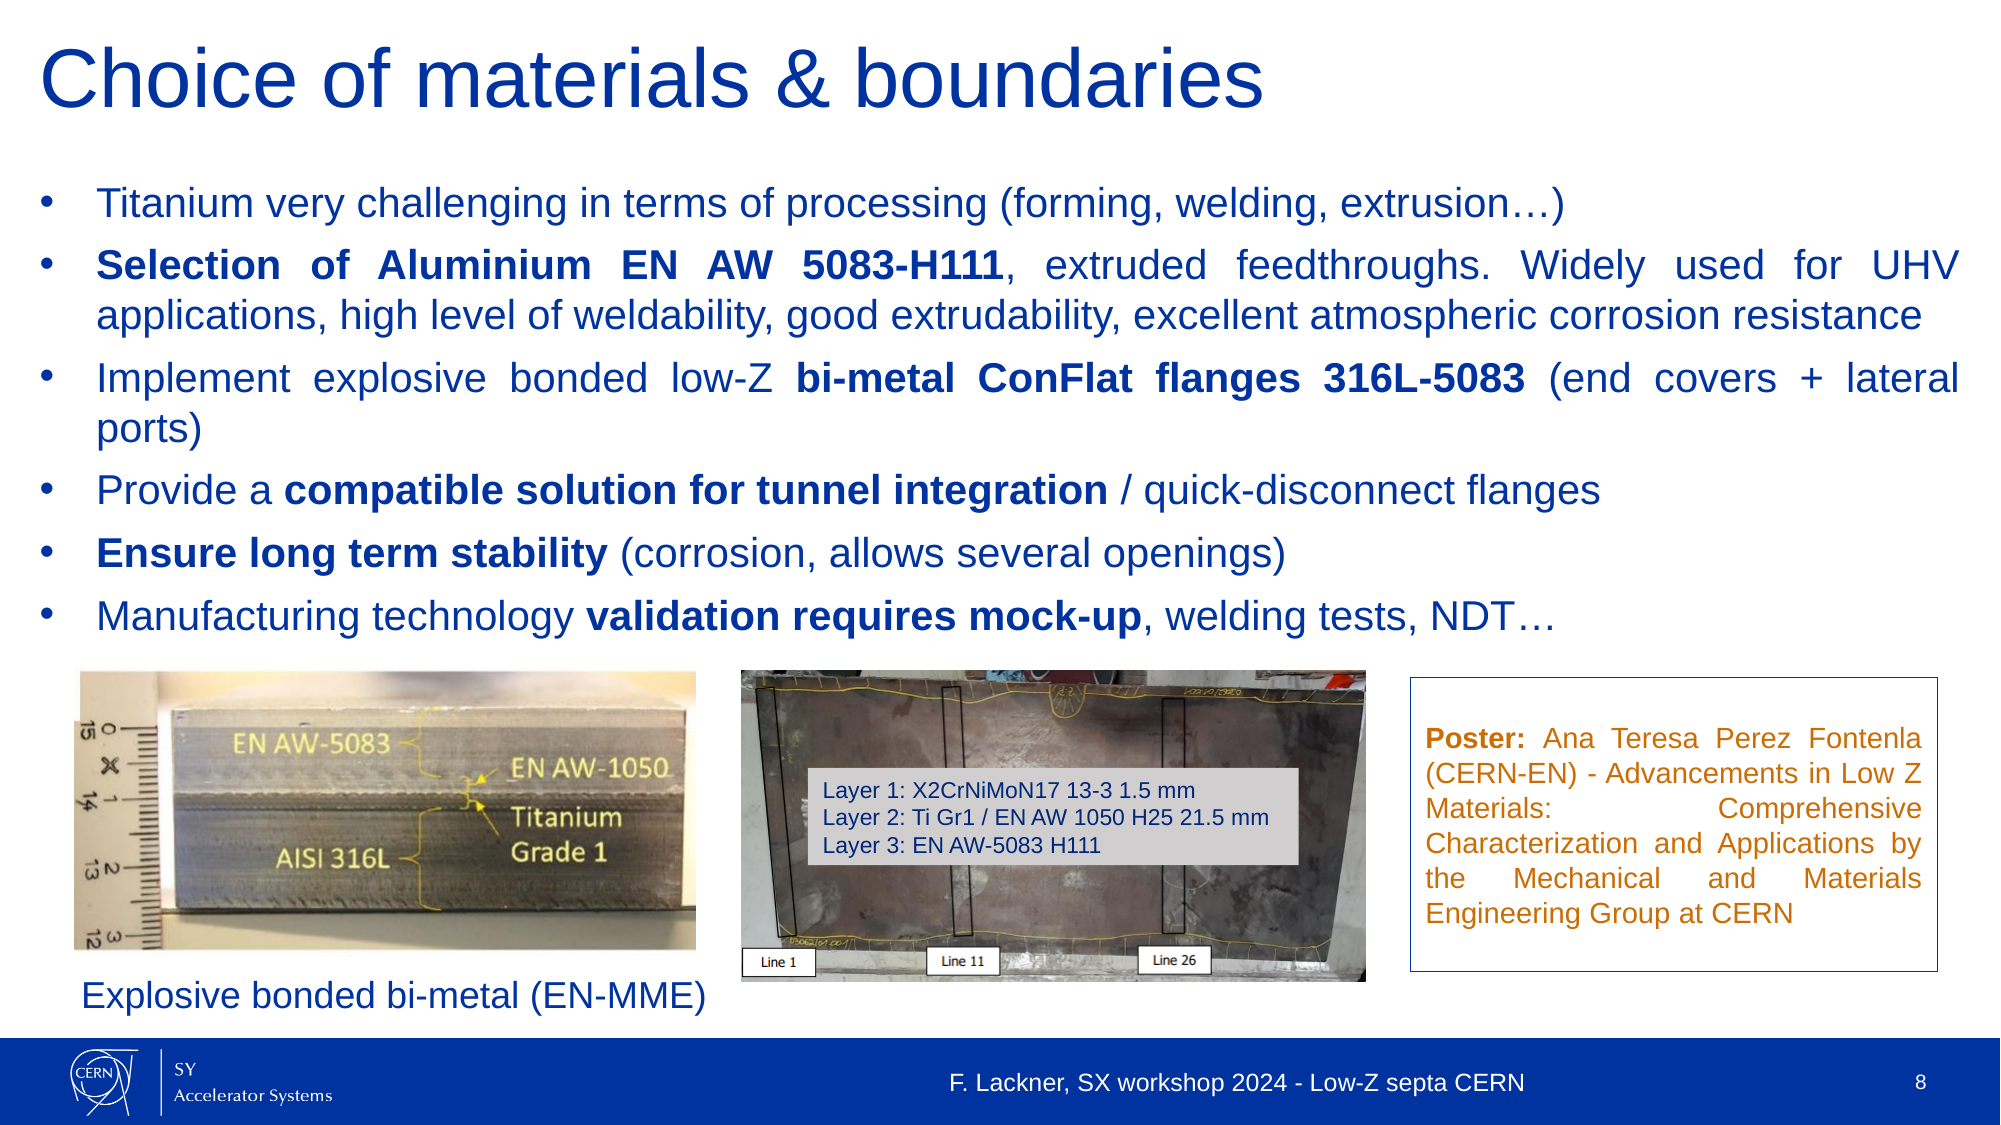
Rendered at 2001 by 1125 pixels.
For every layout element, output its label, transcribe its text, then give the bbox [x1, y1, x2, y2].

slide_number 8 [1815, 1051, 1927, 1112]
text_box Poster: Ana Teresa Perez Fontenla (CERN-EN) - Advancements in Low Z Materials: Comprehensive Characterization and Applications by the Mechanical and Materials Engineering Group at CERN [1410, 677, 1938, 972]
text_box Titanium very challenging in terms of processing (forming, welding, extrusion…) Selection of Aluminium EN AW 5083-H111, extruded feedthroughs. Widely used for UHV applications, high level of weldability, good extrudability, excellent atmospheric corrosion resistance Implement explosive bonded low-Z bi-metal ConFlat flanges 316L-5083 (end covers + lateral ports) Provide a compatible solution for tunnel integration / quick-disconnect flanges Ensure long term stability (corrosion, allows several openings) Manufacturing technology validation requires mock-up, welding tests, NDT… [24, 168, 1975, 646]
picture [0, 1038, 2000, 1125]
picture [74, 652, 696, 964]
text_box Choice of materials & boundaries [24, 17, 1975, 132]
text_box Explosive bonded bi-metal (EN-MME) [66, 963, 733, 1024]
picture [741, 670, 1366, 982]
footer F. Lackner, SX workshop 2024 - Low-Z septa CERN [698, 1051, 1777, 1112]
